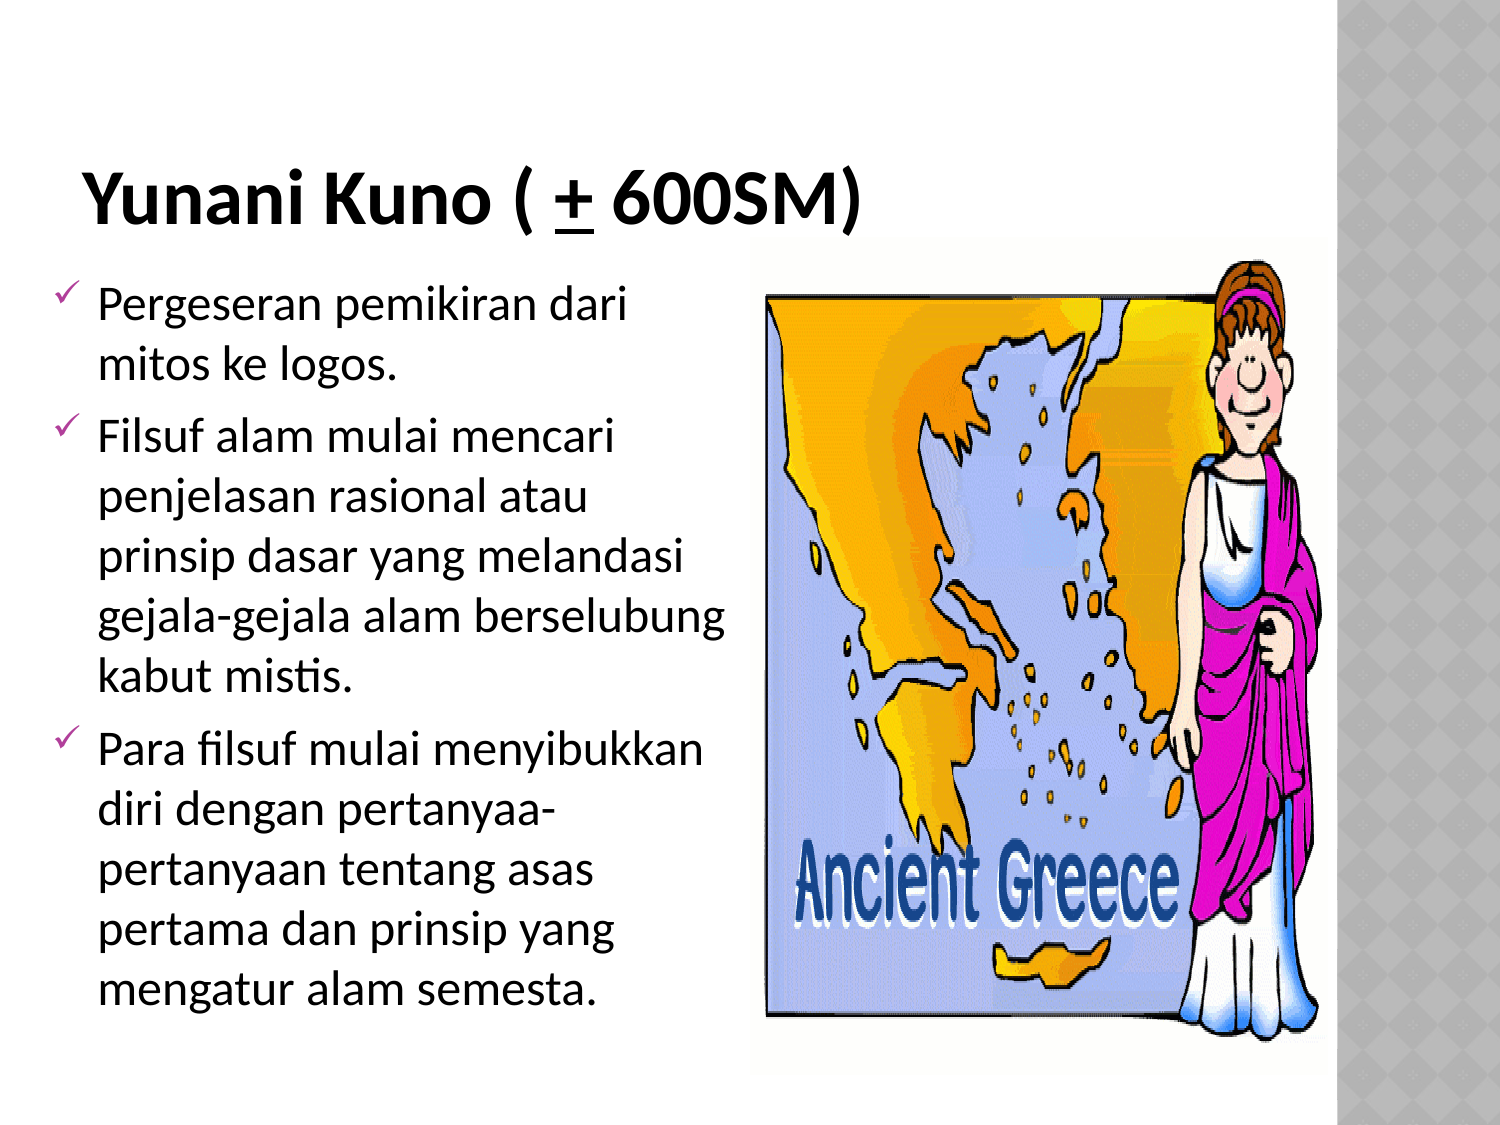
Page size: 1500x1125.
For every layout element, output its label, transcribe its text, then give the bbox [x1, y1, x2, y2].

title Yunani Kuno ( + 600SM) [75, 52, 1263, 240]
list Pergeseran pemikiran dari mitos ke logos. Filsuf alam mulai mencari penjelasan rasional atau prinsip dasar yang melandasi gejala-gejala alam berselubung kabut mistis. Para filsuf mulai menyibukkan diri dengan pertanyaa-pertanyaan tentang asas pertama dan prinsip yang mengatur alam semesta. [37, 262, 743, 1075]
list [749, 237, 1328, 1076]
